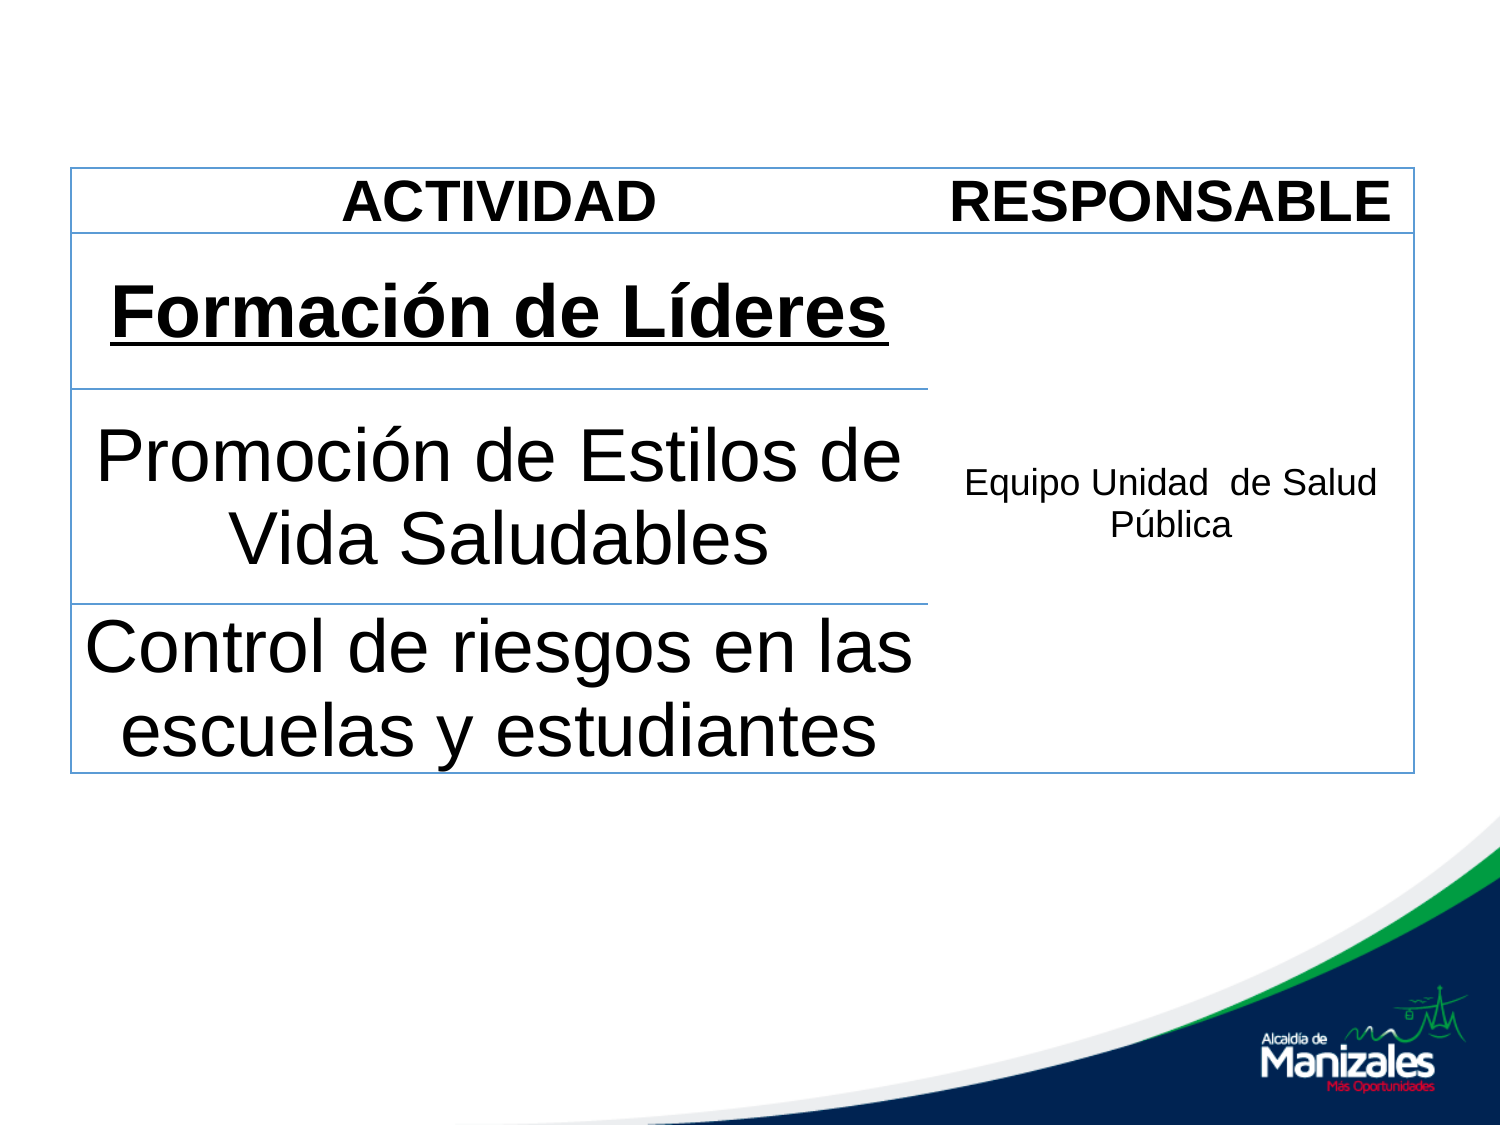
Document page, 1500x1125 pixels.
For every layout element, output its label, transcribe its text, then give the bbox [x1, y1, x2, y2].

table_header RESPONSABLE [928, 169, 1413, 232]
table_cell Formación de Líderes [72, 234, 928, 388]
table_cell Promoción de Estilos de Vida Saludables [72, 390, 928, 603]
picture [0, 0, 1500, 1125]
table_cell Equipo Unidad de Salud Pública [928, 234, 1413, 772]
table_header ACTIVIDAD [72, 169, 928, 232]
table_cell Control de riesgos en las escuelas y estudiantes [72, 605, 928, 772]
